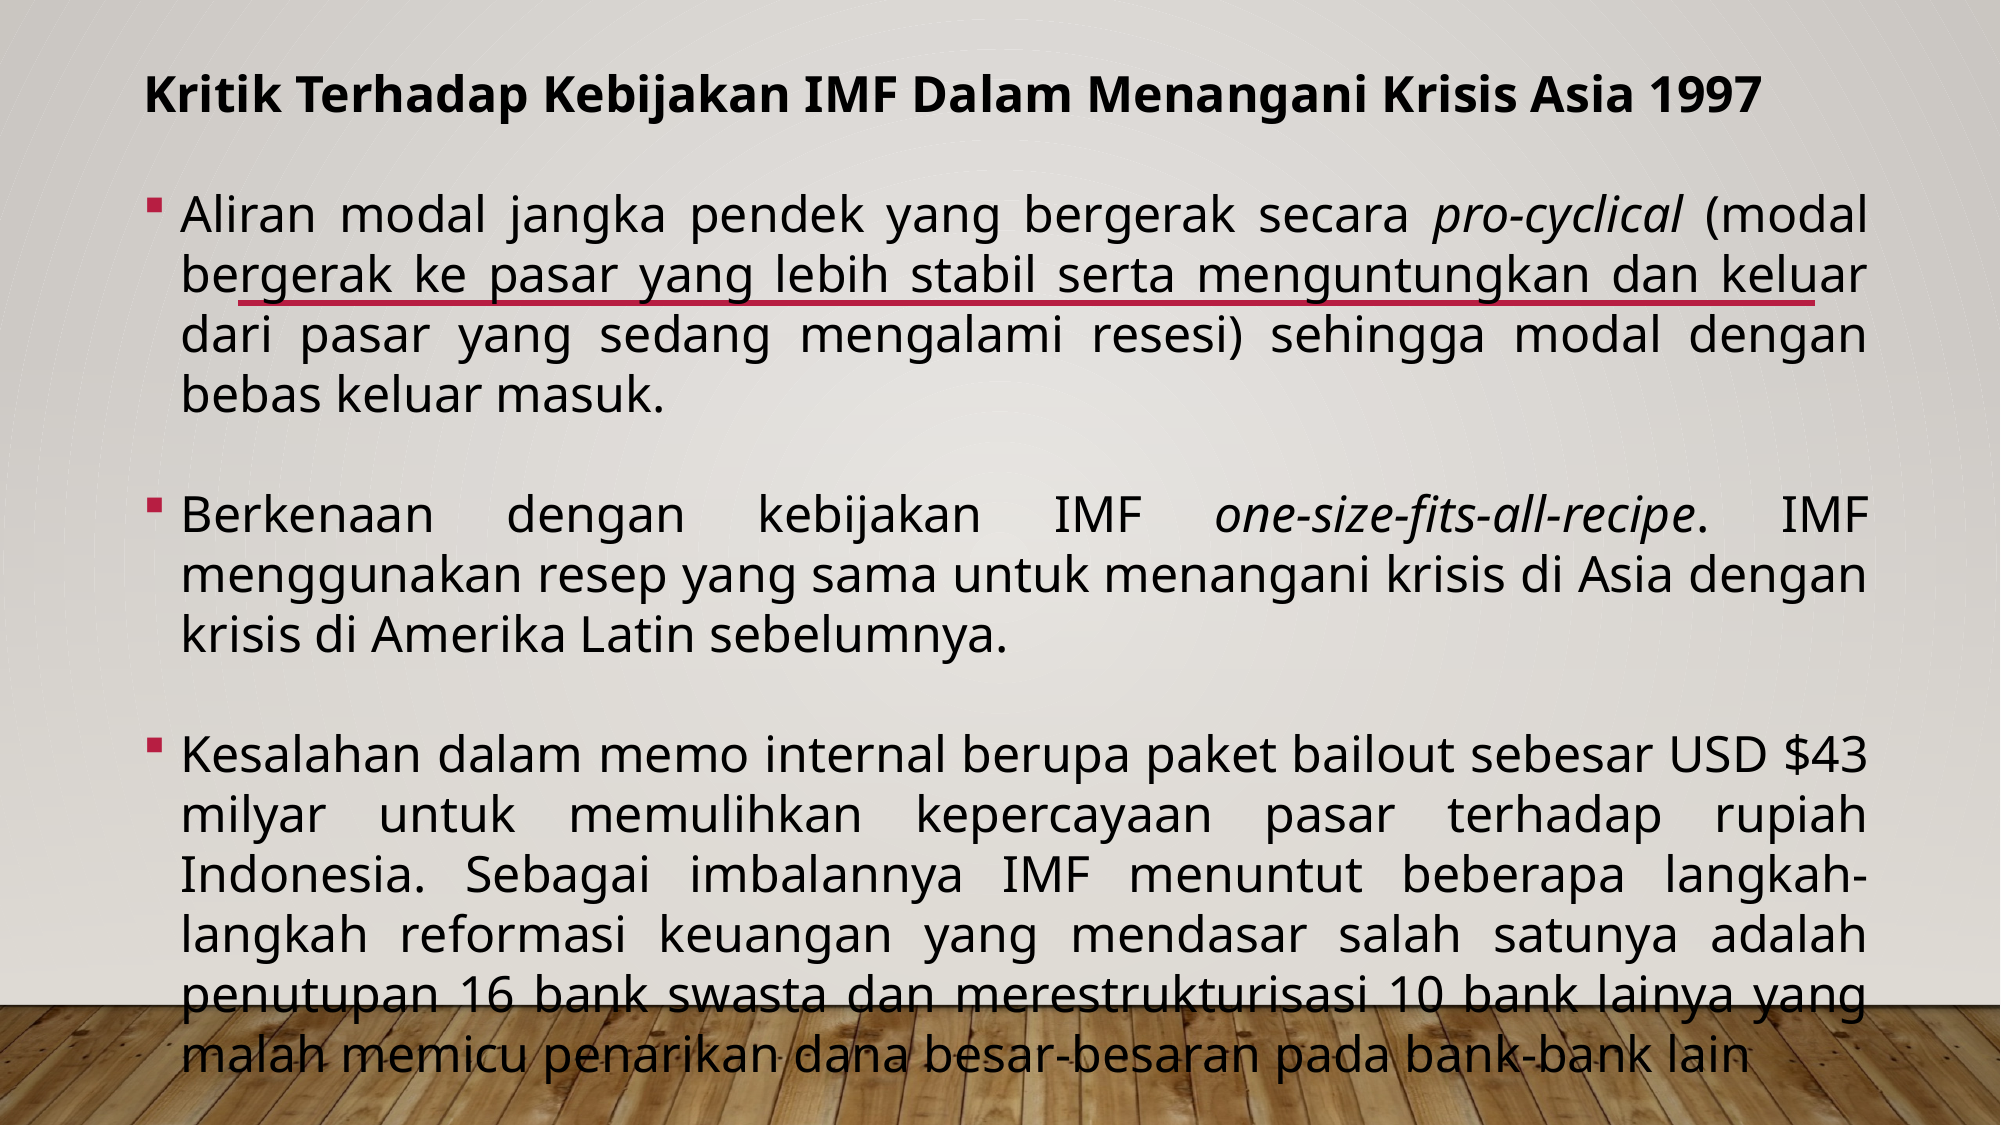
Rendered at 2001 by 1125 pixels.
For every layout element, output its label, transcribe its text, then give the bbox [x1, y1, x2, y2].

list Kritik Terhadap Kebijakan IMF Dalam Menangani Krisis Asia 1997 Aliran modal jangka pendek yang bergerak secara pro-cyclical (modal bergerak ke pasar yang lebih stabil serta menguntungkan dan keluar dari pasar yang sedang mengalami resesi) sehingga modal dengan bebas keluar masuk. Berkenaan dengan kebijakan IMF one-size-fits-all-recipe. IMF menggunakan resep yang sama untuk menangani krisis di Asia dengan krisis di Amerika Latin sebelumnya. Kesalahan dalam memo internal berupa paket bailout sebesar USD $43 milyar untuk memulihkan kepercayaan pasar terhadap rupiah Indonesia. Sebagai imbalannya IMF menuntut beberapa langkah-langkah reformasi keuangan yang mendasar salah satunya adalah penutupan 16 bank swasta dan merestrukturisasi 10 bank lainya yang malah memicu penarikan dana besar-besaran pada bank-bank lain [128, 54, 1885, 1000]
picture [0, 1005, 2000, 1125]
